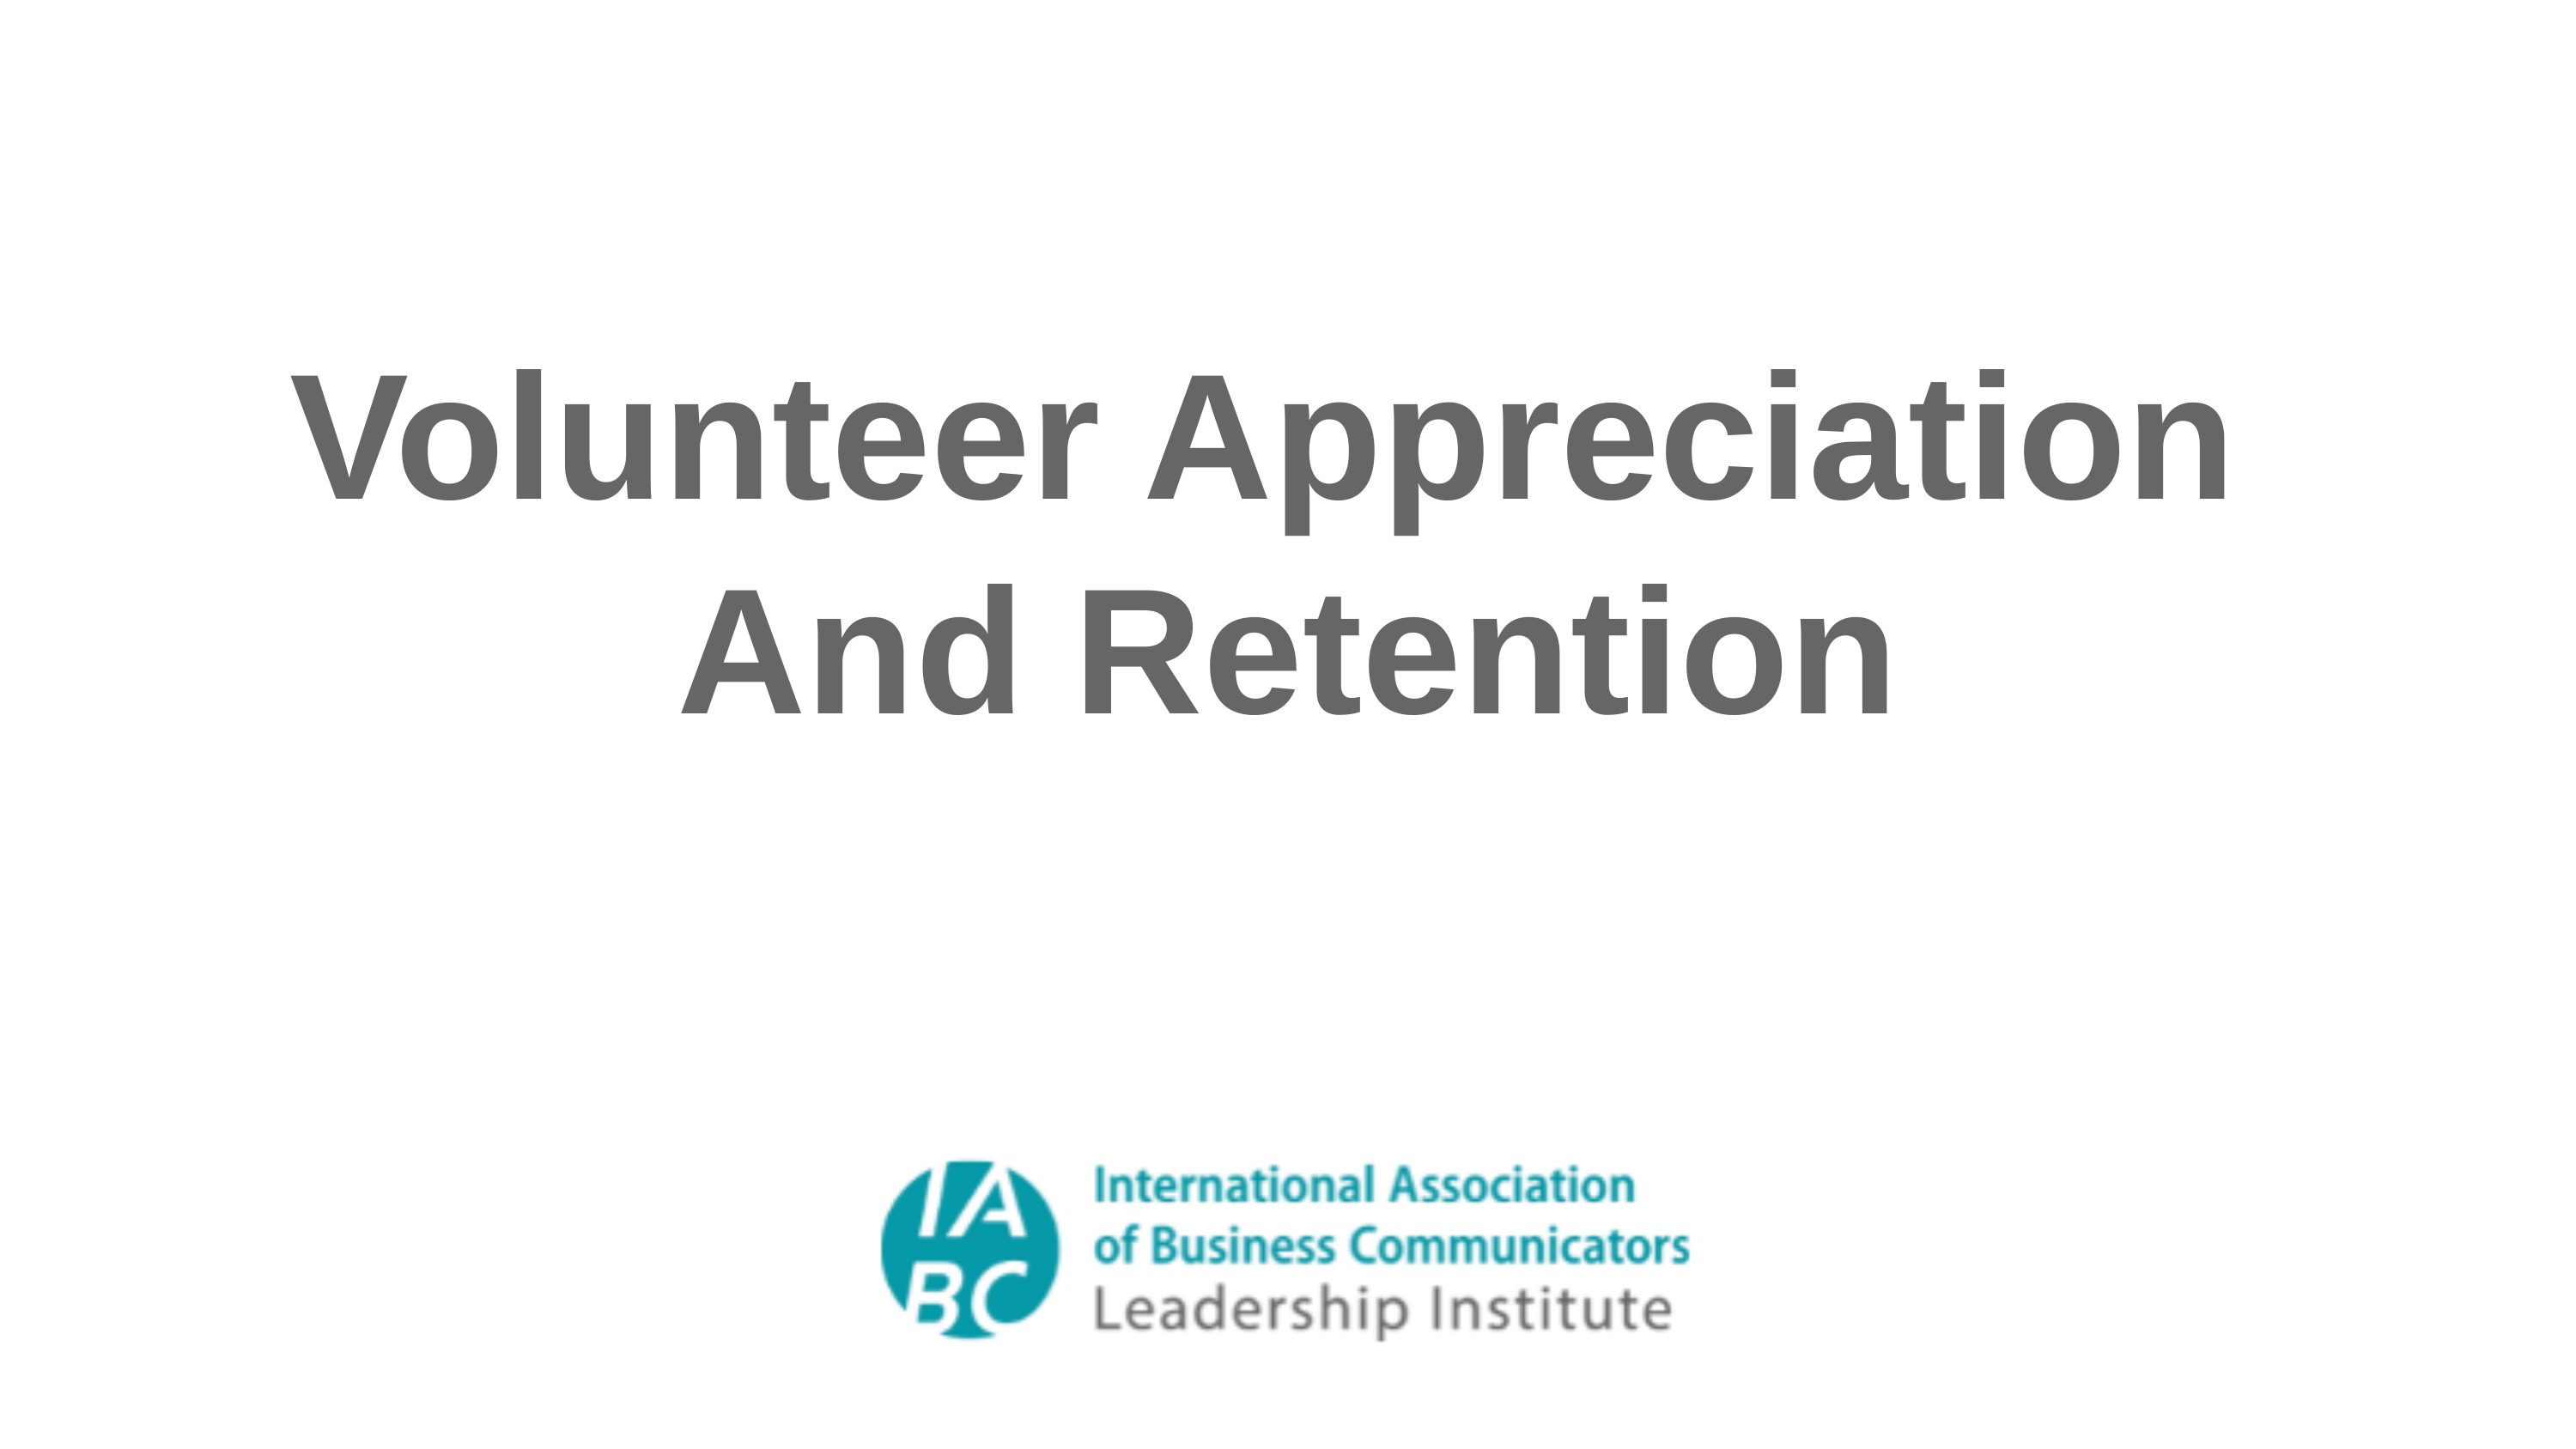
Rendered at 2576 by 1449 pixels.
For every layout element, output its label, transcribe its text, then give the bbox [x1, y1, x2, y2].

title Volunteer Appreciation And Retention [0, 552, 2576, 776]
picture [842, 1119, 1734, 1383]
